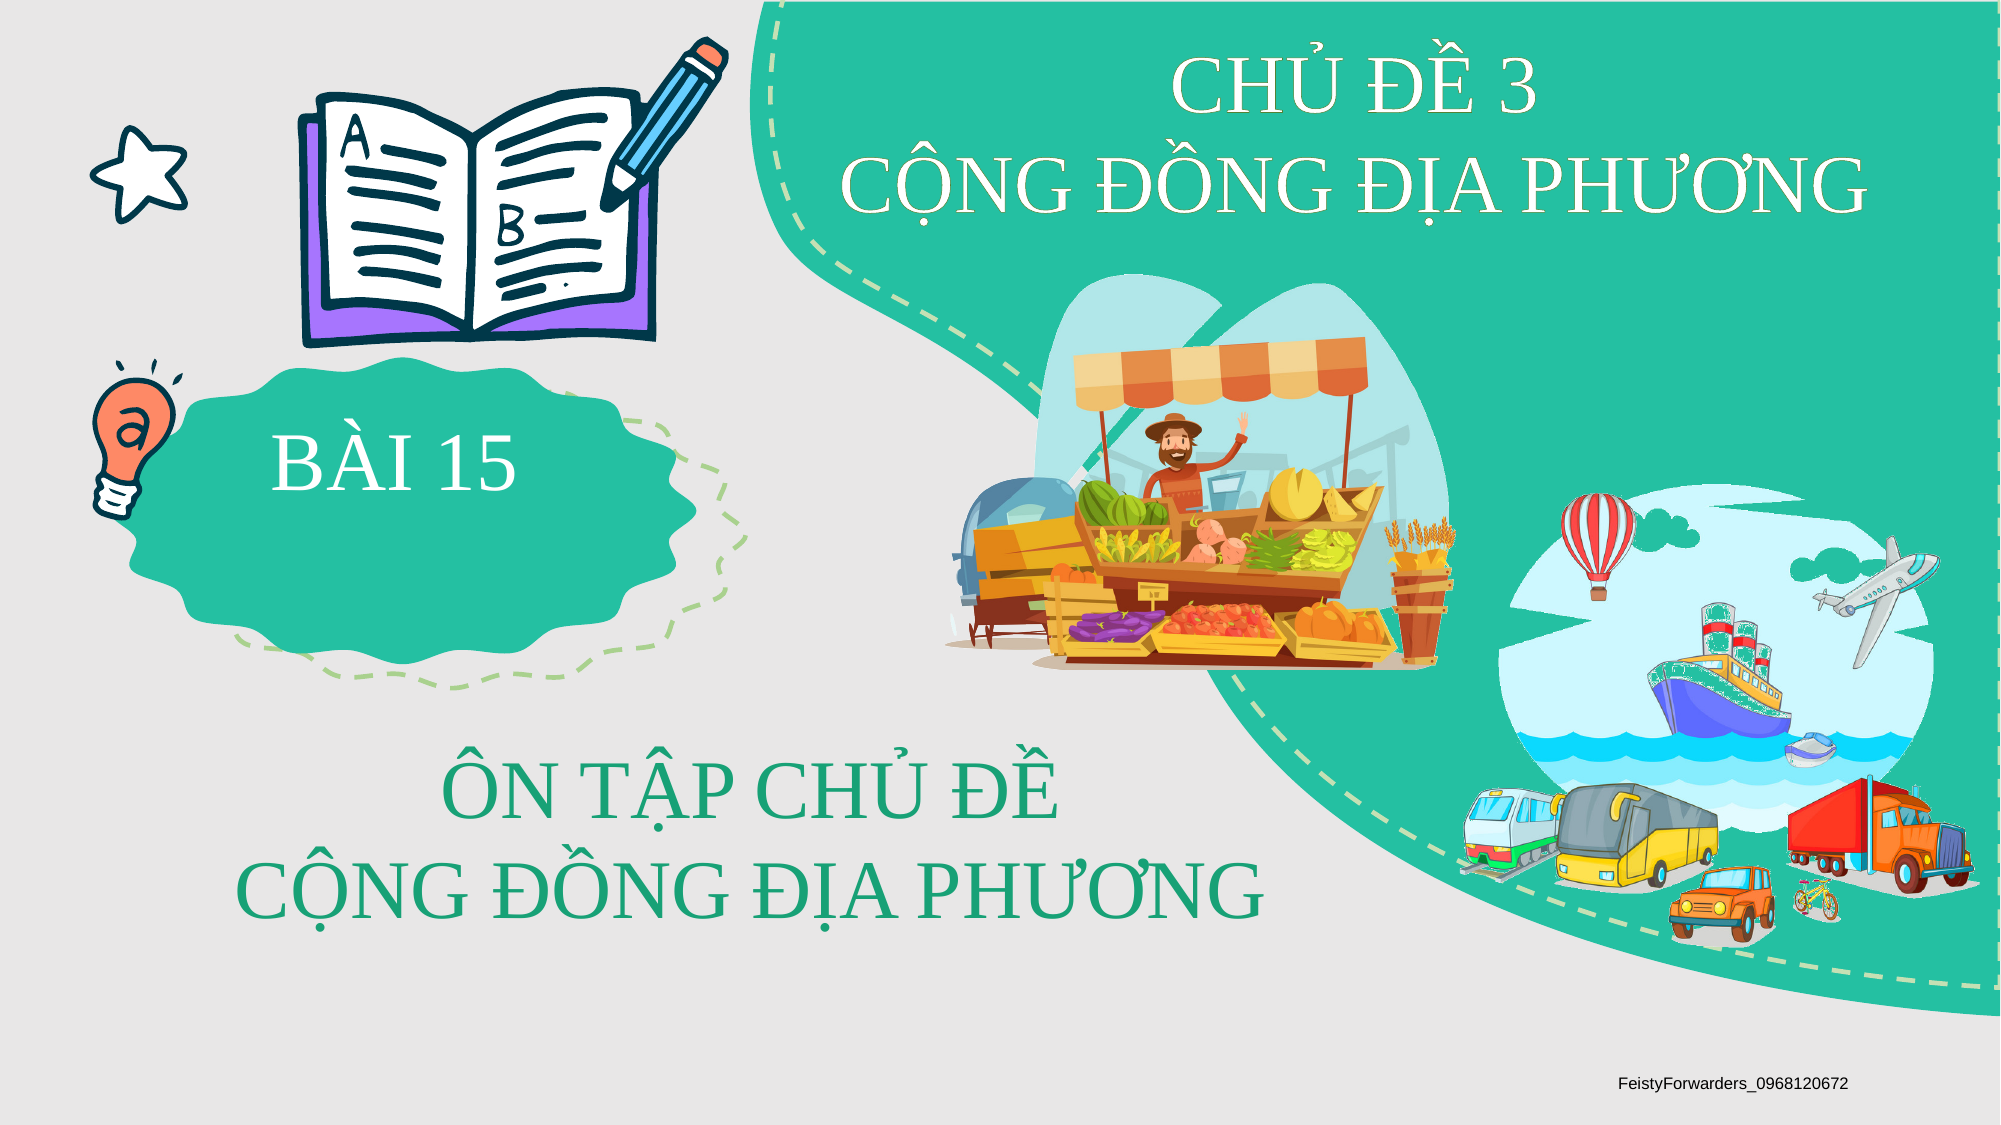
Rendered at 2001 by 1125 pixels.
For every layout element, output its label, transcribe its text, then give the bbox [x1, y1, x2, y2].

text_box BÀI 15 [170, 399, 684, 515]
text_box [599, 36, 730, 215]
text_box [297, 87, 662, 349]
picture [944, 274, 1980, 957]
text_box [87, 354, 170, 521]
text_box CHỦ ĐỀ 3 CỘNG ĐỒNG ĐỊA PHƯƠNG [710, 21, 1998, 258]
text_box ÔN TẬP CHỦ ĐỀ CỘNG ĐỒNG ĐỊA PHƯƠNG [0, 727, 1459, 943]
text_box [92, 128, 185, 222]
